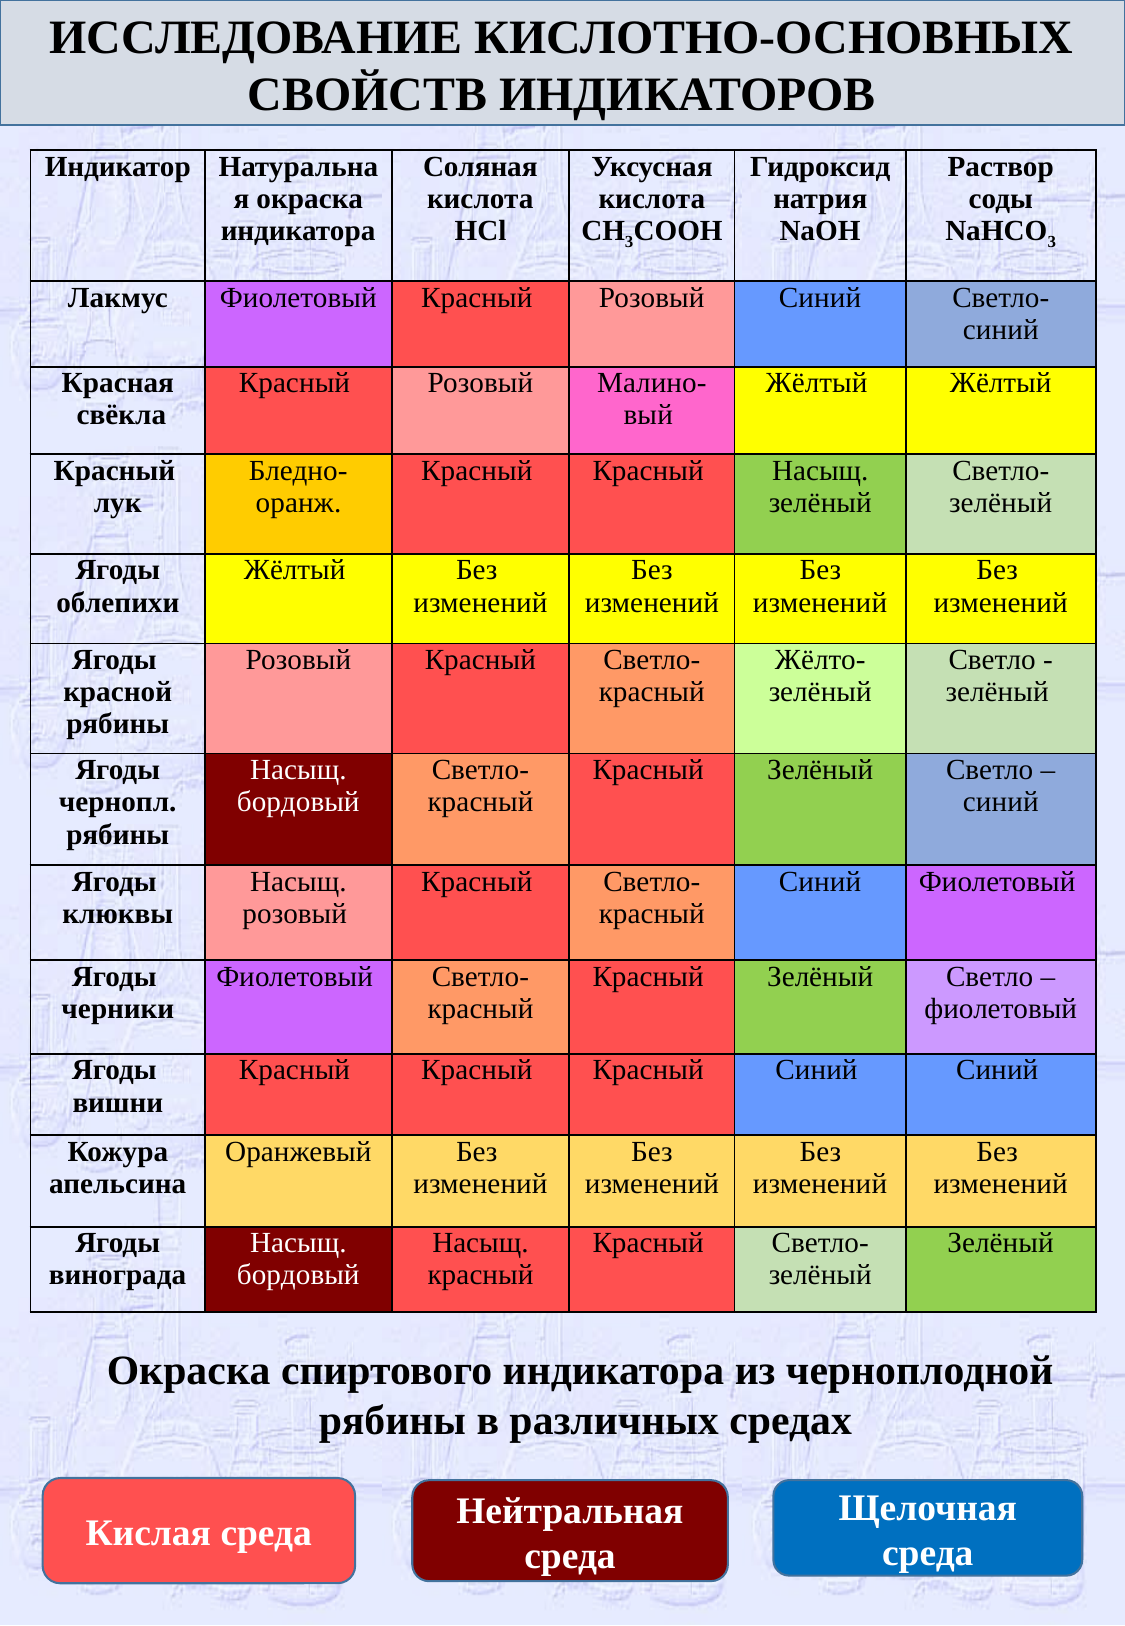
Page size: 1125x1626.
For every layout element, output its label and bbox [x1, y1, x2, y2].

text_box [0, 0, 1125, 1625]
